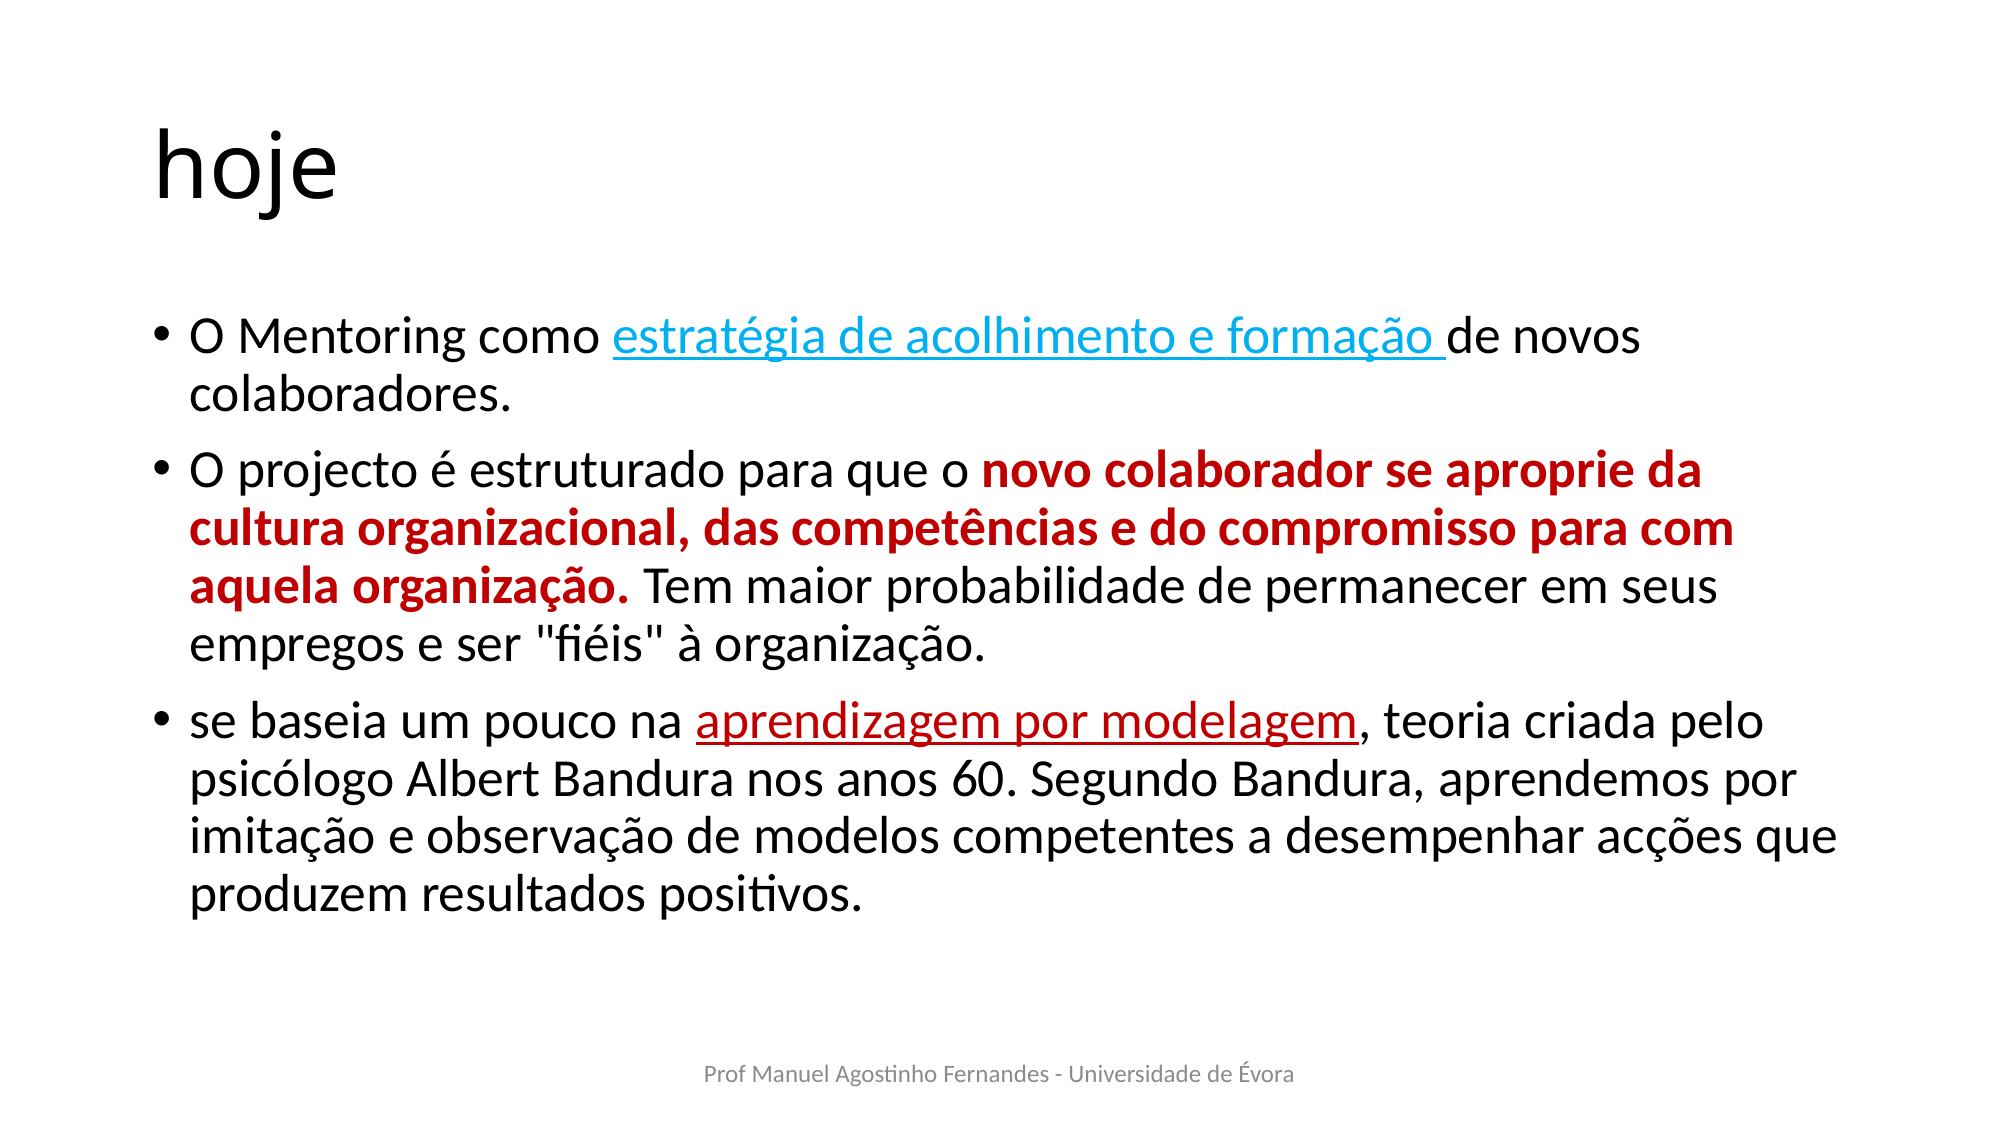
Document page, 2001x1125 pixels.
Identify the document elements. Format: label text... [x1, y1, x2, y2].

footer Prof Manuel Agostinho Fernandes - Universidade de Évora [662, 1042, 1338, 1103]
list O Mentoring como estratégia de acolhimento e formação de novos colaboradores. O projecto é estruturado para que o novo colaborador se aproprie da cultura organizacional, das competências e do compromisso para com aquela organização. Tem maior probabilidade de permanecer em seus empregos e ser "fiéis" à organização. se baseia um pouco na aprendizagem por modelagem, teoria criada pelo psicólogo Albert Bandura nos anos 60. Segundo Bandura, aprendemos por imitação e observação de modelos competentes a desempenhar acções que produzem resultados positivos. [137, 299, 1863, 1014]
title hoje [137, 59, 1863, 278]
